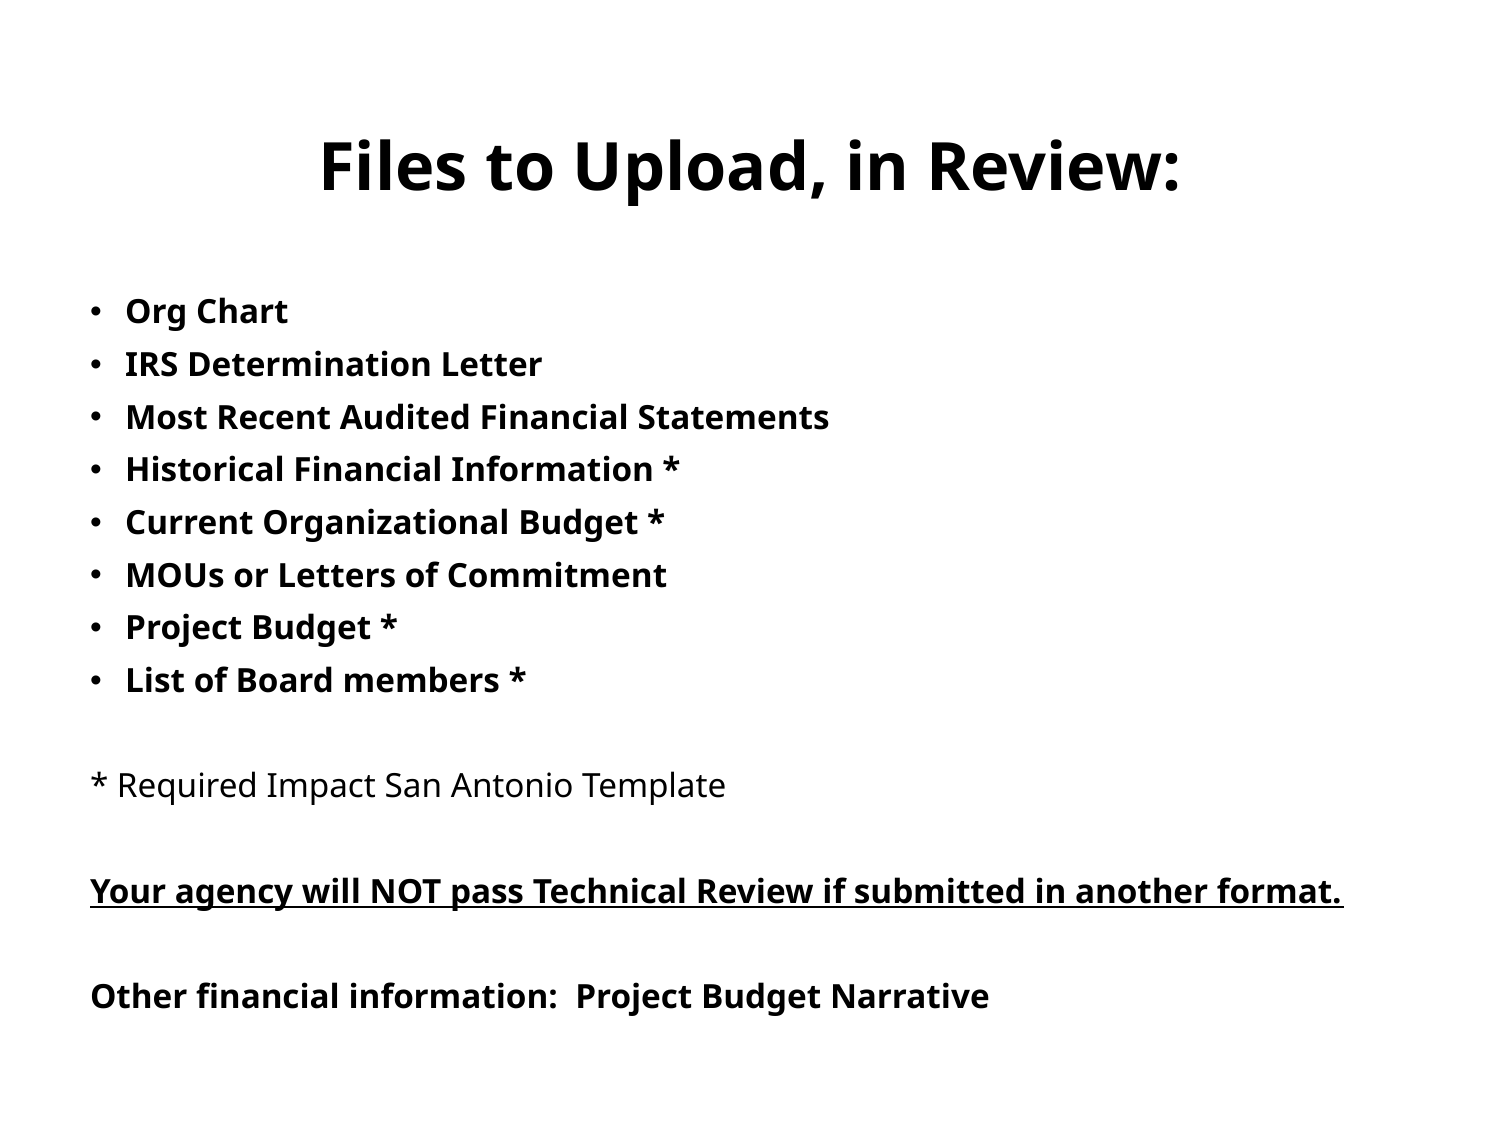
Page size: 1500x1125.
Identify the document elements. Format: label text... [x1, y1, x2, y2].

list Org Chart IRS Determination Letter Most Recent Audited Financial Statements Historical Financial Information * Current Organizational Budget * MOUs or Letters of Commitment Project Budget * List of Board members * * Required Impact San Antonio Template Your agency will NOT pass Technical Review if submitted in another format. Other financial information: Project Budget Narrative [75, 287, 1425, 1030]
title Files to Upload, in Review: [103, 59, 1397, 278]
